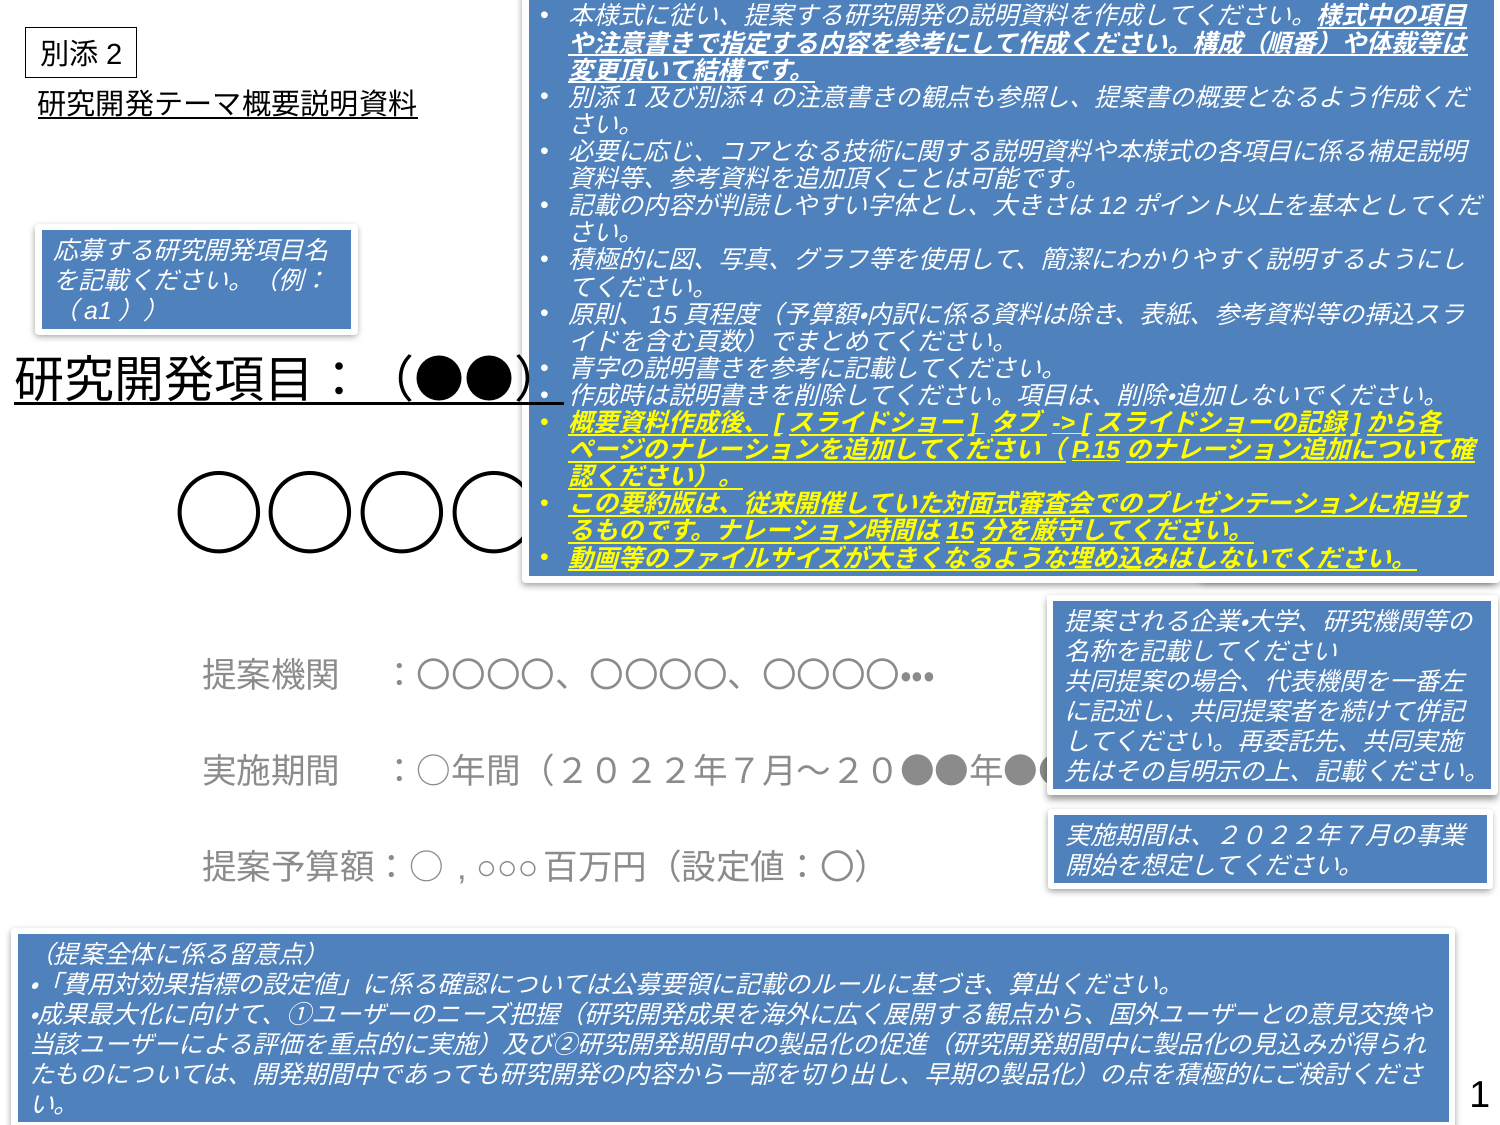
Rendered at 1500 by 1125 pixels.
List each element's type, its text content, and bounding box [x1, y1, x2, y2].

subtitle 提案機関 ：〇〇〇〇、〇〇〇〇、〇〇〇〇・・・ 実施期間 ：○年間（２０２２年７月～２０●●年●●月） 提案予算額：○ , ○○○百万円（設定値：〇） [187, 645, 1238, 897]
text_box 応募する研究開発項目名を記載ください。（例：（a1）） [35, 224, 358, 335]
title ○○○○○○の研究開発 [51, 203, 517, 340]
text_box 研究開発テーマ概要説明資料 [22, 78, 433, 128]
text_box 実施期間は、２０２２年７月の事業開始を想定してください。 [1048, 809, 1493, 889]
text_box 本様式に従い、提案する研究開発の説明資料を作成してください。様式中の項目や注意書きで指定する内容を参考にして作成ください。構成（順番）や体裁等は変更頂いて結構です。 別添1及び別添4の注意書きの観点も参照し、提案書の概要となるよう作成ください。 必要に応じ、コアとなる技術に関する説明資料や本様式の各項目に係る補足説明資料等、参考資料を追加頂くことは可能です。 記載の内容が判読しやすい字体とし、大きさは12ポイント以上を基本としてください。 積極的に図、写真、グラフ等を使用して、簡潔にわかりやすく説明するようにしてください。 原則、15頁程度（予算額・内訳に係る資料は除き、表紙、参考資料等の挿込スライドを含む頁数）でまとめてください。 青字の説明書きを参考に記載してください。 作成時は説明書きを削除してください。項目は、削除・追加しないでください。 概要資料作成後、[スライドショー] タブ -> [スライドショーの記録]から各ページのナレーションを追加してください（P.15のナレーション追加について確認ください）。 この要約版は、従来開催していた対面式審査会でのプレゼンテーションに相当するものです。ナレーション時間は15分を厳守してください。 動画等のファイルサイズが大きくなるような埋め込みはしないでください。 [522, 0, 1500, 583]
text_box 別添2 [25, 27, 137, 78]
text_box 提案される企業・大学、研究機関等の名称を記載してください 共同提案の場合、代表機関を一番左に記述し、共同提案者を続けて併記してください。再委託先、共同実施先はその旨明示の上、記載ください。 [1047, 595, 1498, 795]
text_box 研究開発項目：（●●） [0, 340, 580, 415]
text_box 1 [1460, 1074, 1491, 1112]
title ○○○○○○の研究開発 [51, 415, 1327, 598]
text_box （提案全体に係る留意点） ・「費用対効果指標の設定値」に係る確認については公募要領に記載のルールに基づき、算出ください。 ・成果最大化に向けて、①ユーザーのニーズ把握（研究開発成果を海外に広く展開する観点から、国外ユーザーとの意見交換や当該ユーザーによる評価を重点的に実施）及び②研究開発期間中の製品化の促進（研究開発期間中に製品化の見込みが得られたものについては、開発期間中であっても研究開発の内容から一部を切り出し、早期の製品化）の点を積極的にご検討ください。 [11, 928, 1455, 1125]
